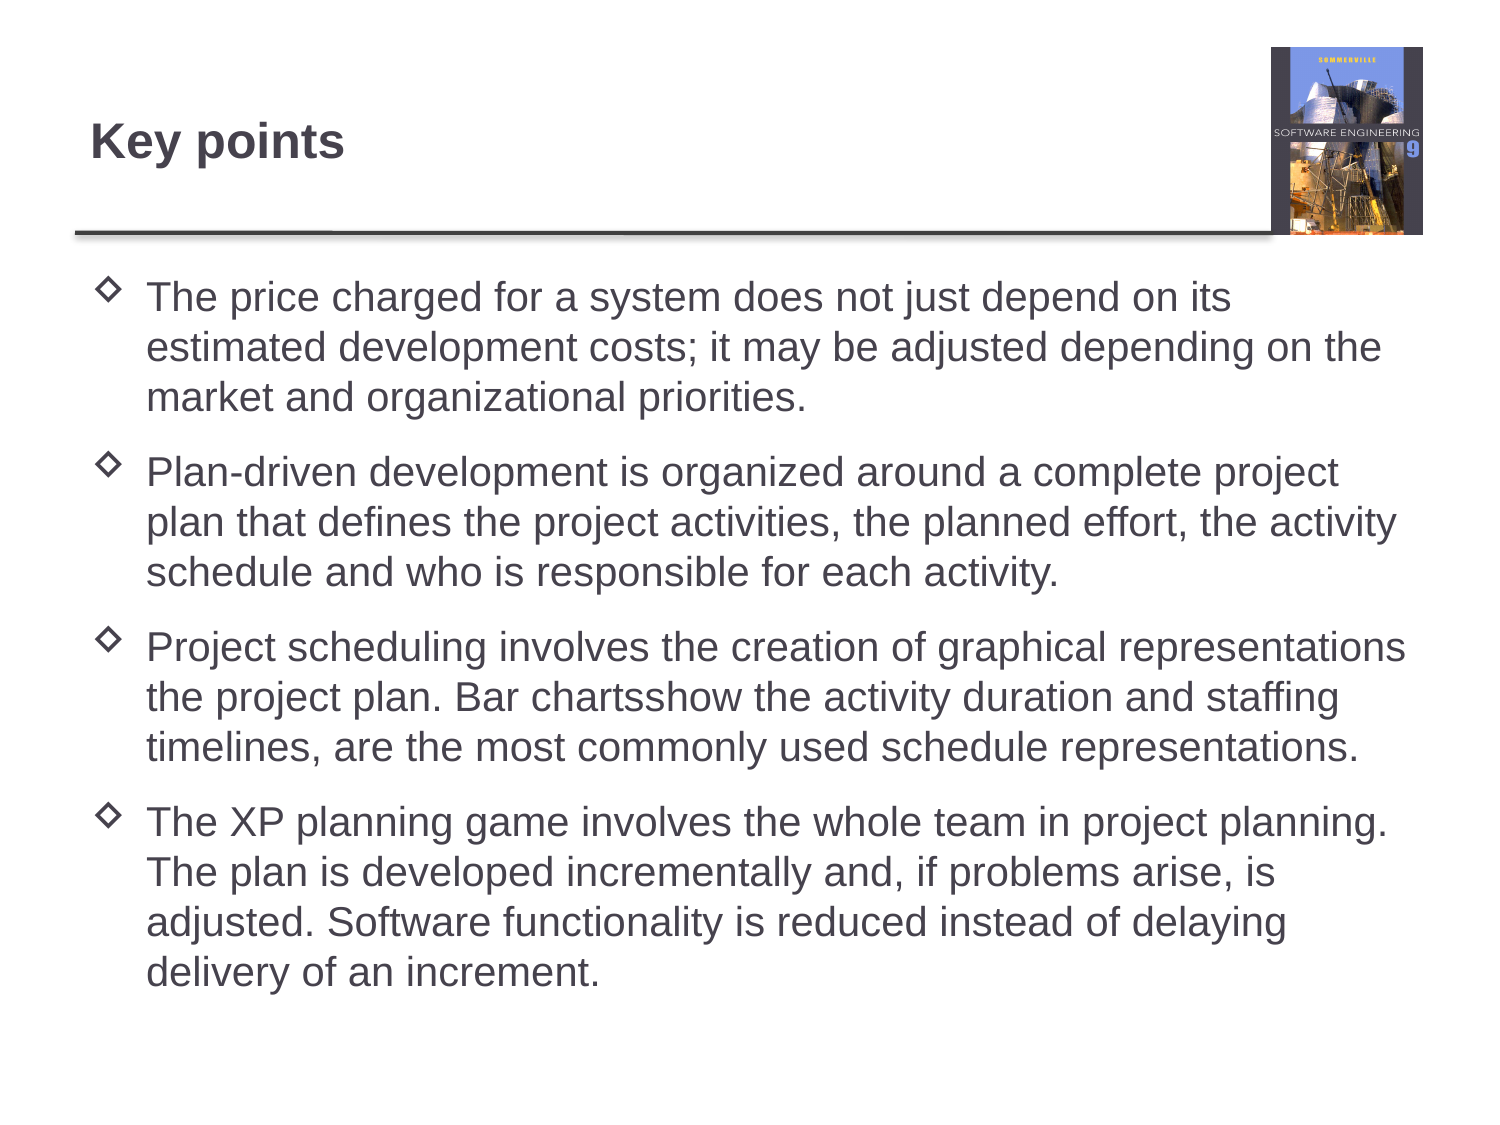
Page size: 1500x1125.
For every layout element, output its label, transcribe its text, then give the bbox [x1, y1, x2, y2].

list The price charged for a system does not just depend on its estimated development costs; it may be adjusted depending on the market and organizational priorities. Plan-driven development is organized around a complete project plan that defines the project activities, the planned effort, the activity schedule and who is responsible for each activity. Project scheduling involves the creation of graphical representations the project plan. Bar chartsshow the activity duration and staffing timelines, are the most commonly used schedule representations. The XP planning game involves the whole team in project planning. The plan is developed incrementally and, if problems arise, is adjusted. Software functionality is reduced instead of delaying delivery of an increment. [75, 262, 1425, 1005]
title Key points [74, 44, 1272, 233]
picture [1272, 47, 1423, 235]
